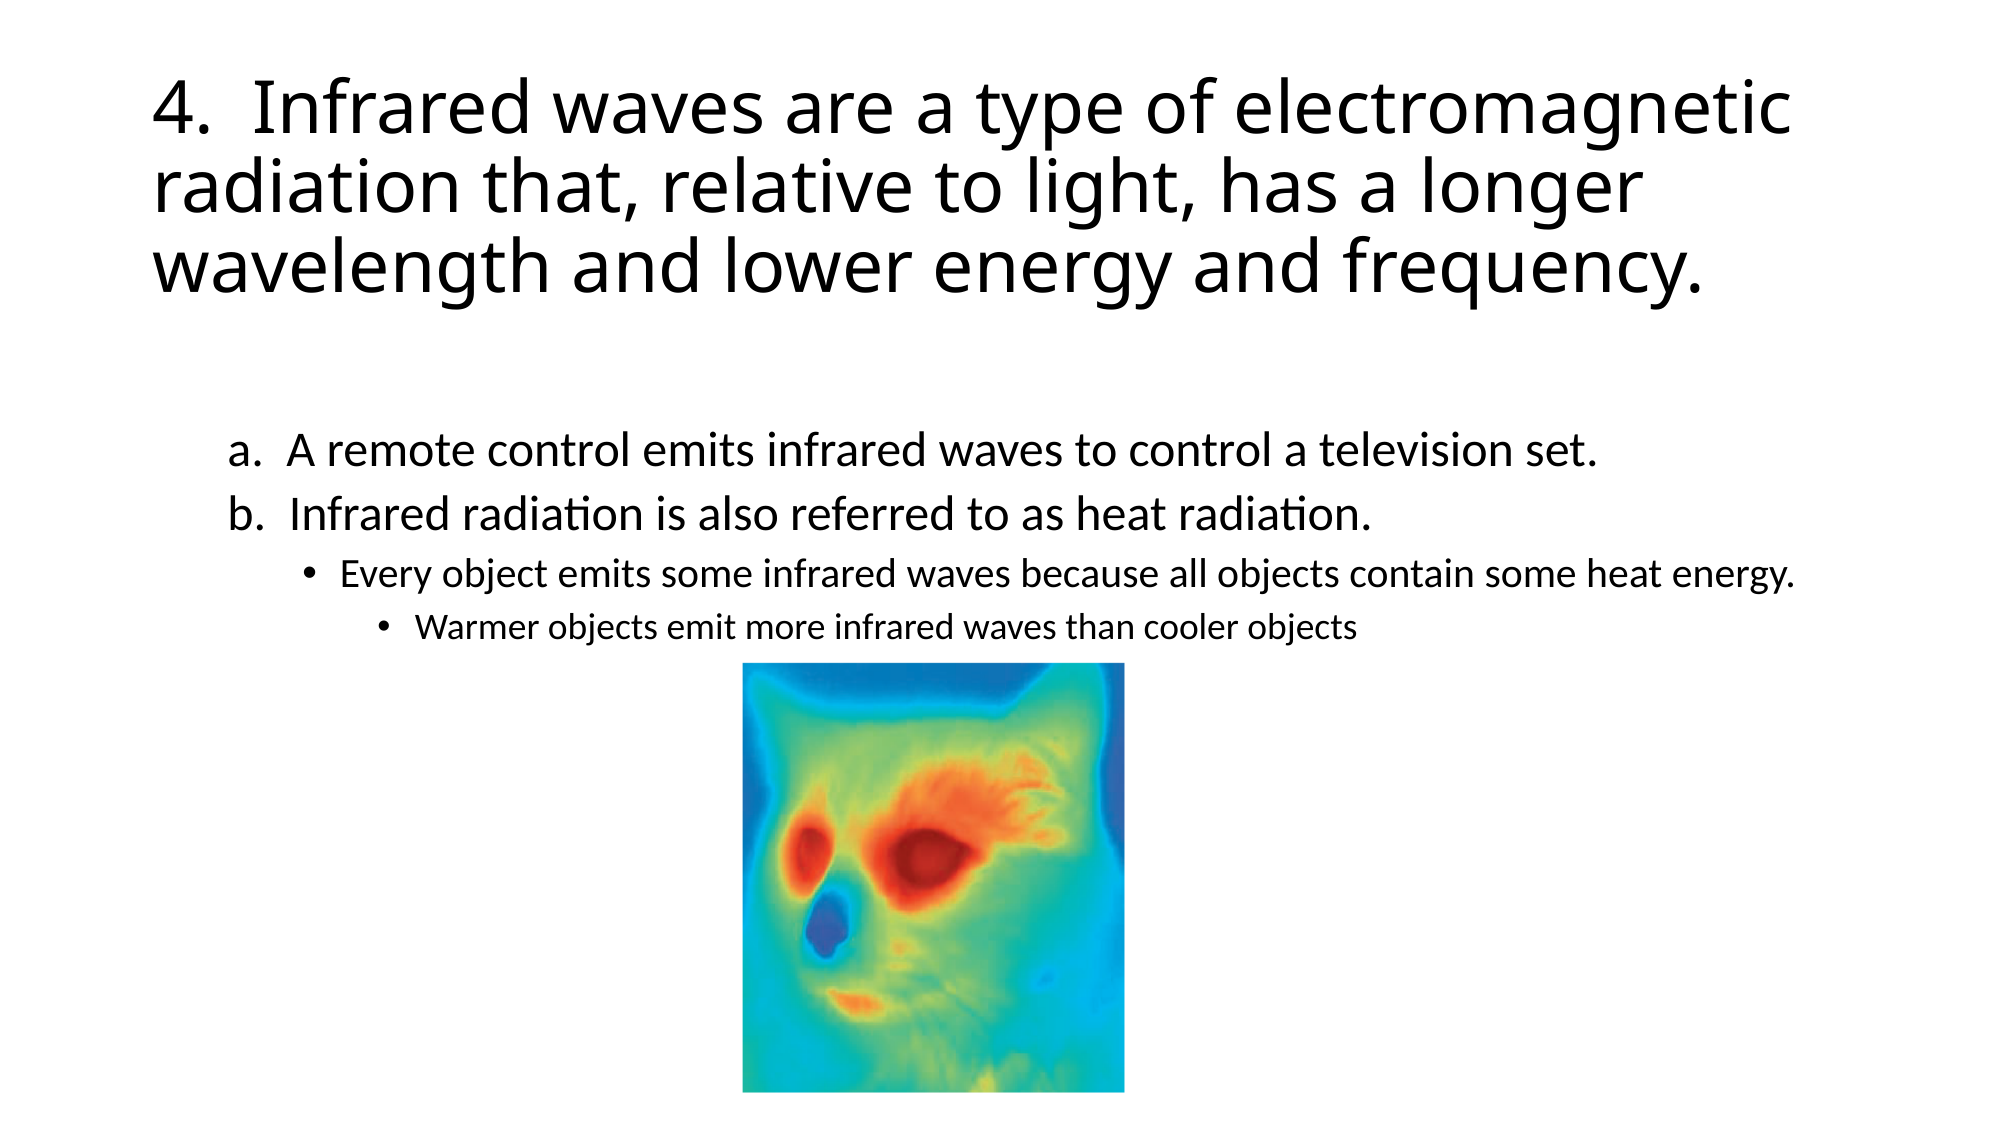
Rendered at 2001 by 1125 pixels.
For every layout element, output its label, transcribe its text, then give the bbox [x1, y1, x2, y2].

title 4. Infrared waves are a type of electromagnetic radiation that, relative to light, has a longer wavelength and lower energy and frequency. [137, 59, 1863, 399]
list a. A remote control emits infrared waves to control a television set. b. Infrared radiation is also referred to as heat radiation. Every object emits some infrared waves because all objects contain some heat energy. Warmer objects emit more infrared waves than cooler objects [137, 415, 1863, 1014]
picture [736, 658, 1128, 1098]
